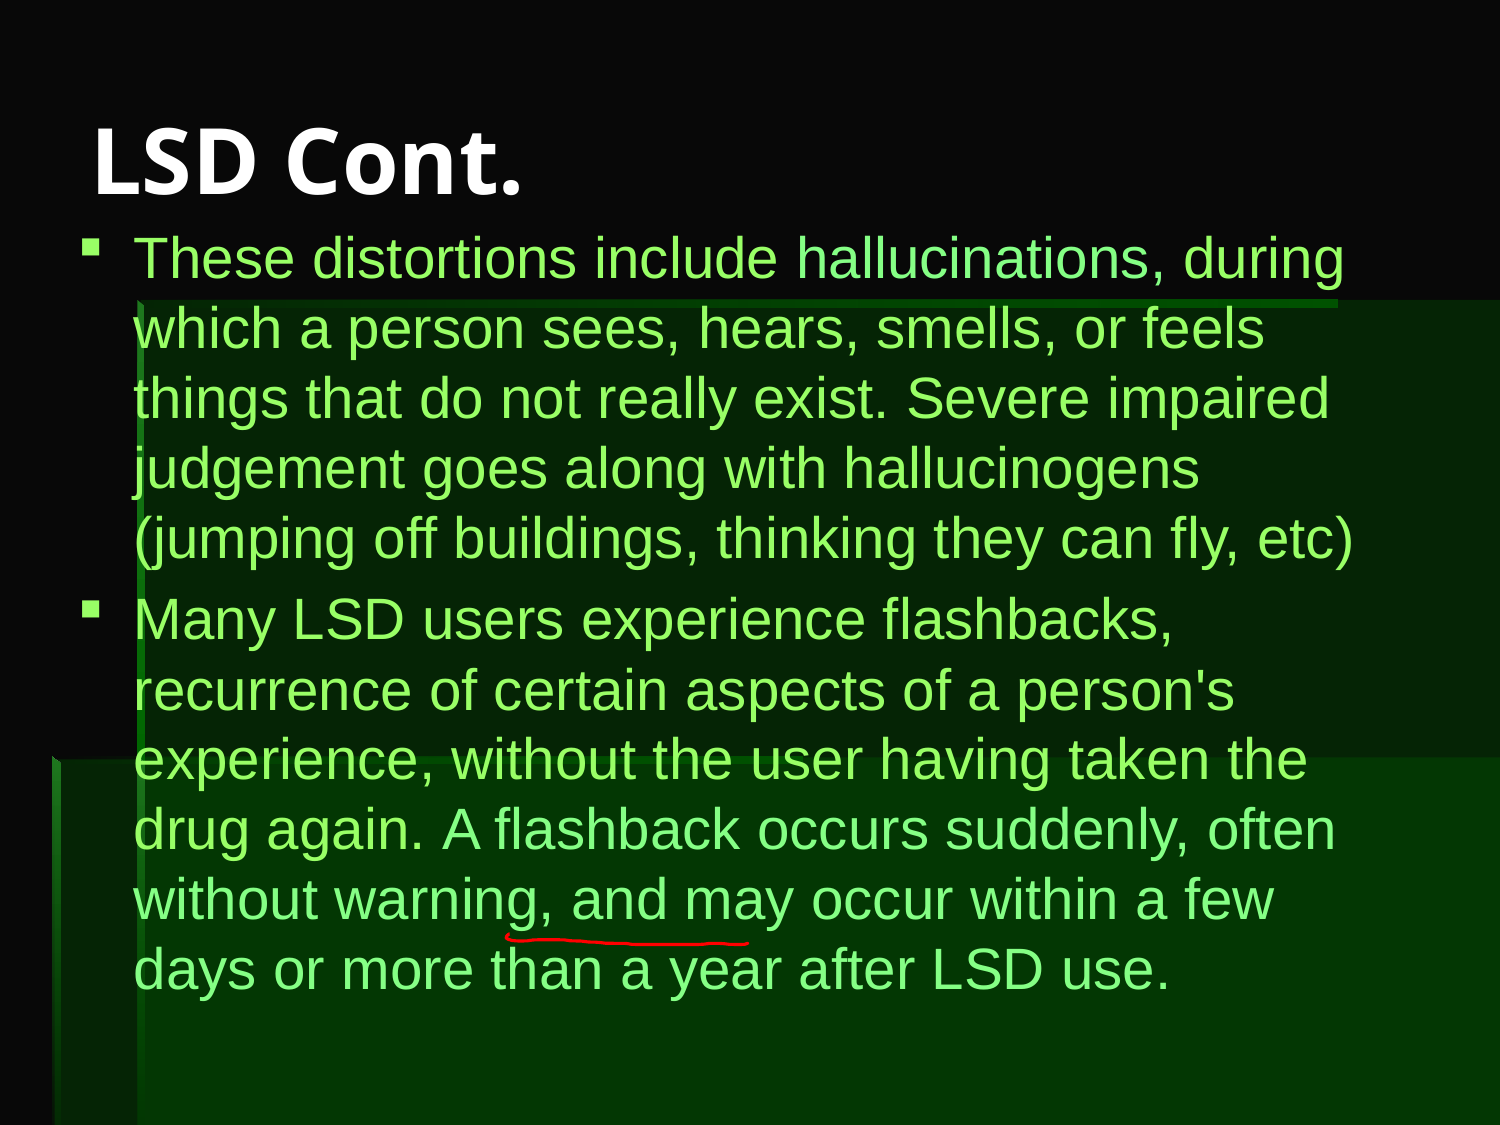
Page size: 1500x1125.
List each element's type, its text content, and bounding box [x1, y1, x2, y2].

title LSD Cont. [74, 39, 1451, 276]
list These distortions include hallucinations, during which a person sees, hears, smells, or feels things that do not really exist. Severe impaired judgement goes along with hallucinogens (jumping off buildings, thinking they can fly, etc) Many LSD users experience flashbacks, recurrence of certain aspects of a person's experience, without the user having taken the drug again. A flashback occurs suddenly, often without warning, and may occur within a few days or more than a year after LSD use. [62, 212, 1377, 901]
text_box [506, 933, 748, 945]
